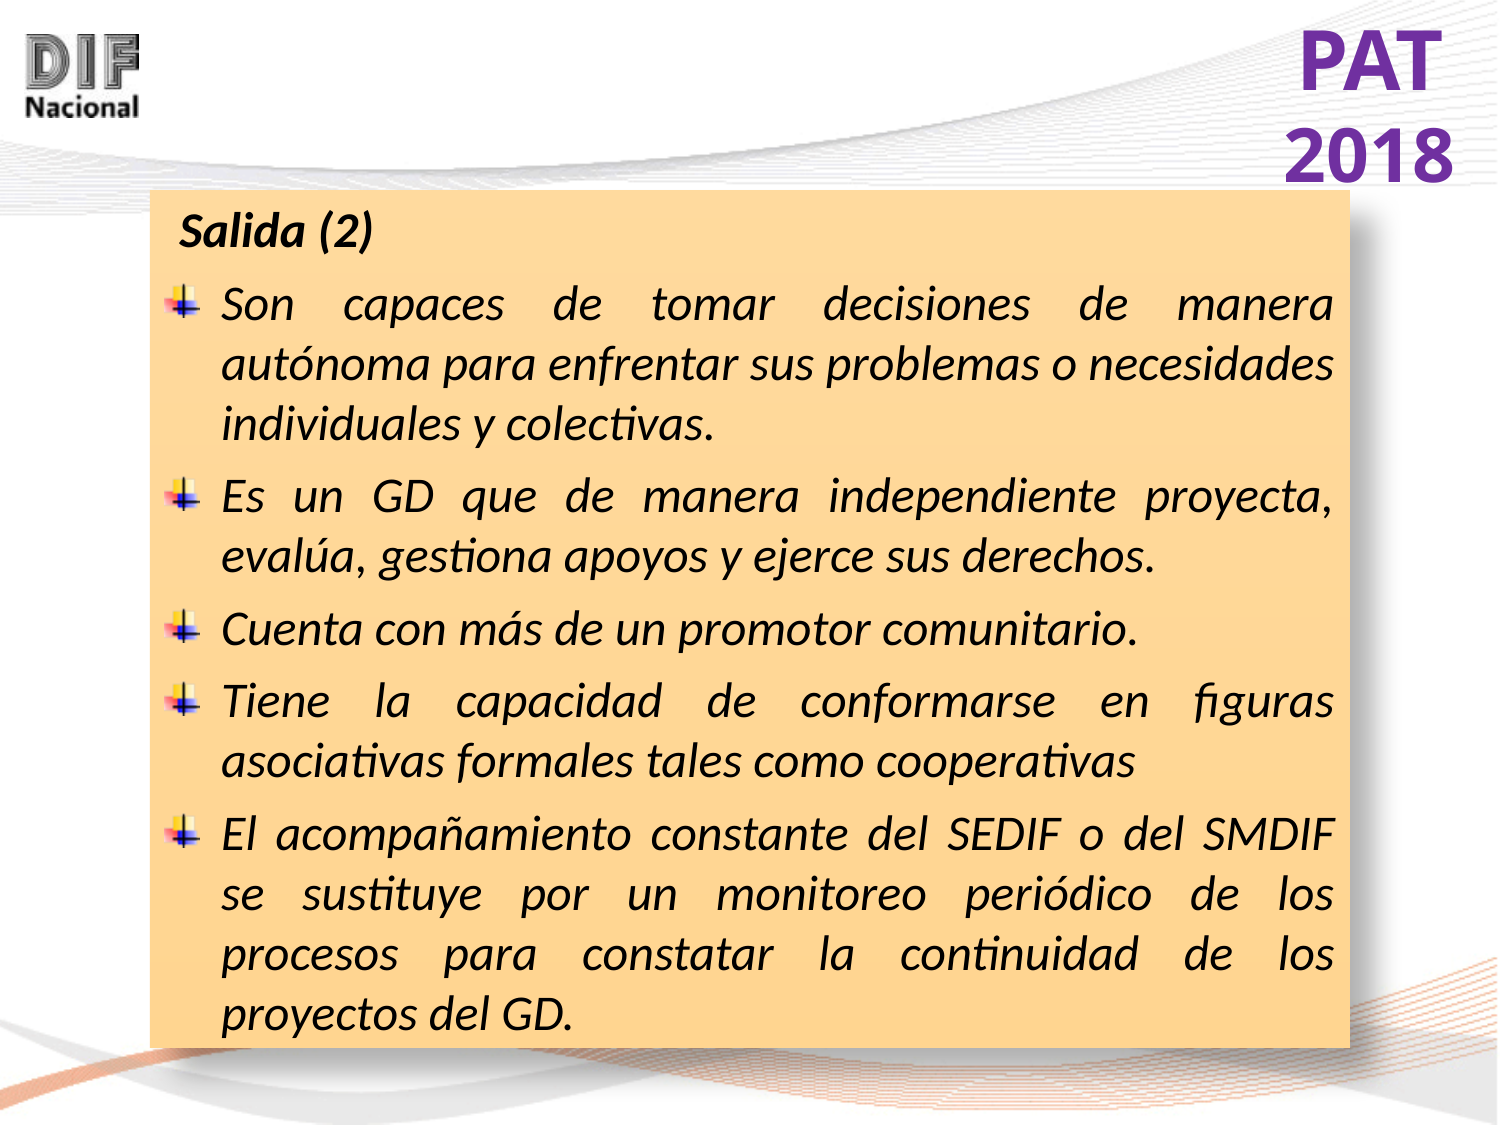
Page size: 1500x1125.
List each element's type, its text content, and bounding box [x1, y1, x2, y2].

picture [0, 0, 1500, 1125]
text_box Salida (2) Son capaces de tomar decisiones de manera autónoma para enfrentar sus problemas o necesidades individuales y colectivas. Es un GD que de manera independiente proyecta, evalúa, gestiona apoyos y ejerce sus derechos. Cuenta con más de un promotor comunitario. Tiene la capacidad de conformarse en figuras asociativas formales tales como cooperativas El acompañamiento constante del SEDIF o del SMDIF se sustituye por un monitoreo periódico de los procesos para constatar la continuidad de los proyectos del GD. [149, 190, 1350, 1048]
